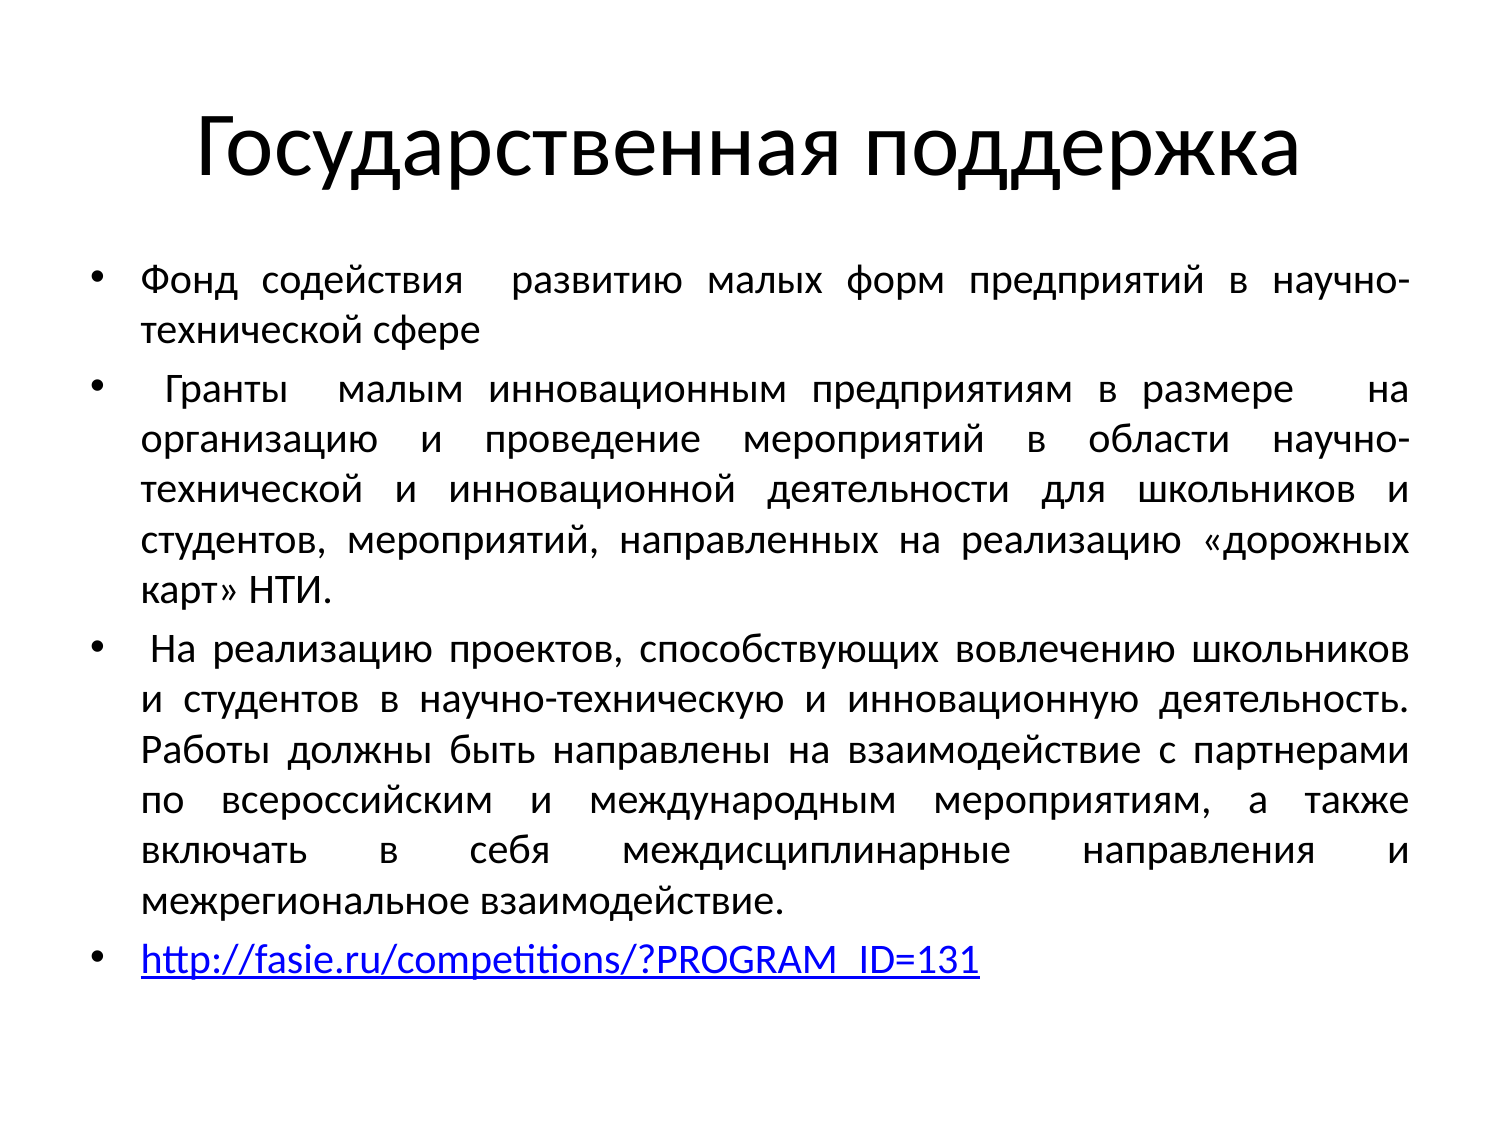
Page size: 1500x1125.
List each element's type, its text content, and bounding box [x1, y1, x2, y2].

list Фонд содействия развитию малых форм предприятий в научно-технической сфере Гранты малым инновационным предприятиям в размере на организацию и проведение мероприятий в области научно-технической и инновационной деятельности для школьников и студентов, мероприятий, направленных на реализацию «дорожных карт» НТИ. На реализацию проектов, способствующих вовлечению школьников и студентов в научно-техническую и инновационную деятельность. Работы должны быть направлены на взаимодействие с партнерами по всероссийским и международным мероприятиям, а также включать в себя междисциплинарные направления и межрегиональное взаимодействие. http://fasie.ru/competitions/?PROGRAM_ID=131 [75, 243, 1425, 1005]
title Государственная поддержка [75, 45, 1425, 233]
